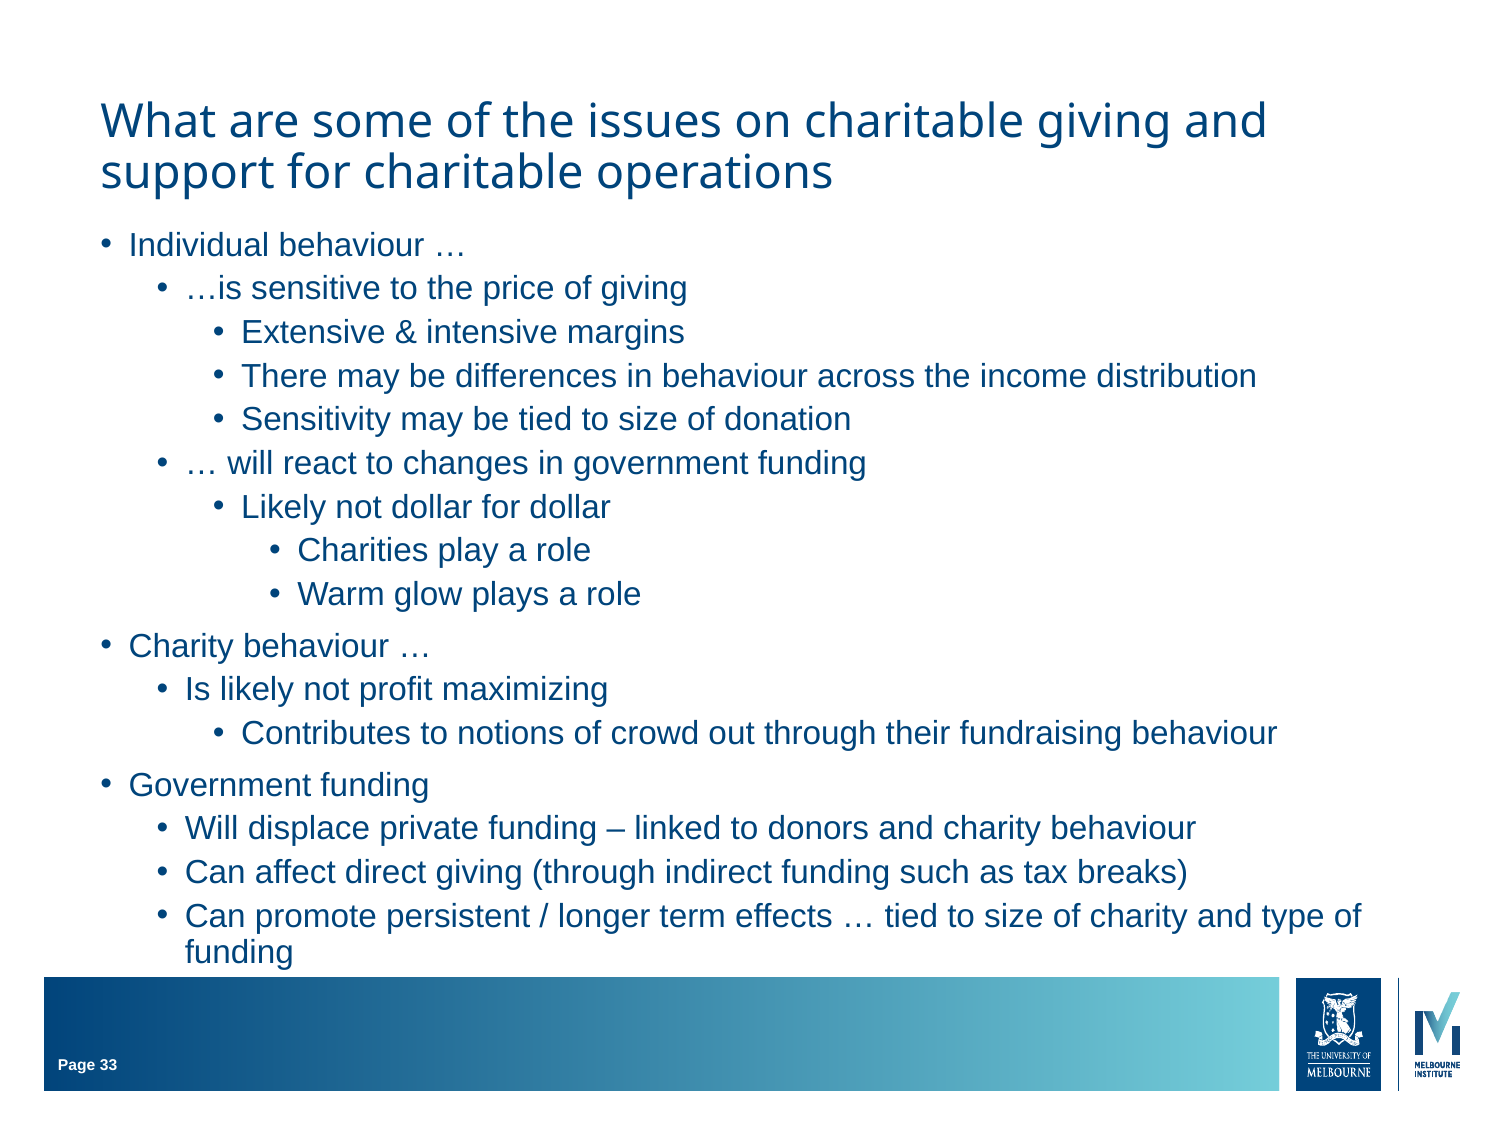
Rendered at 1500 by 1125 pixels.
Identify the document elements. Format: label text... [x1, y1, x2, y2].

list Individual behaviour … …is sensitive to the price of giving Extensive & intensive margins There may be differences in behaviour across the income distribution Sensitivity may be tied to size of donation … will react to changes in government funding Likely not dollar for dollar Charities play a role Warm glow plays a role Charity behaviour … Is likely not profit maximizing Contributes to notions of crowd out through their fundraising behaviour Government funding Will displace private funding – linked to donors and charity behaviour Can affect direct giving (through indirect funding such as tax breaks) Can promote persistent / longer term effects … tied to size of charity and type of funding [85, 219, 1415, 854]
title What are some of the issues on charitable giving and support for charitable operations [85, 90, 1415, 207]
